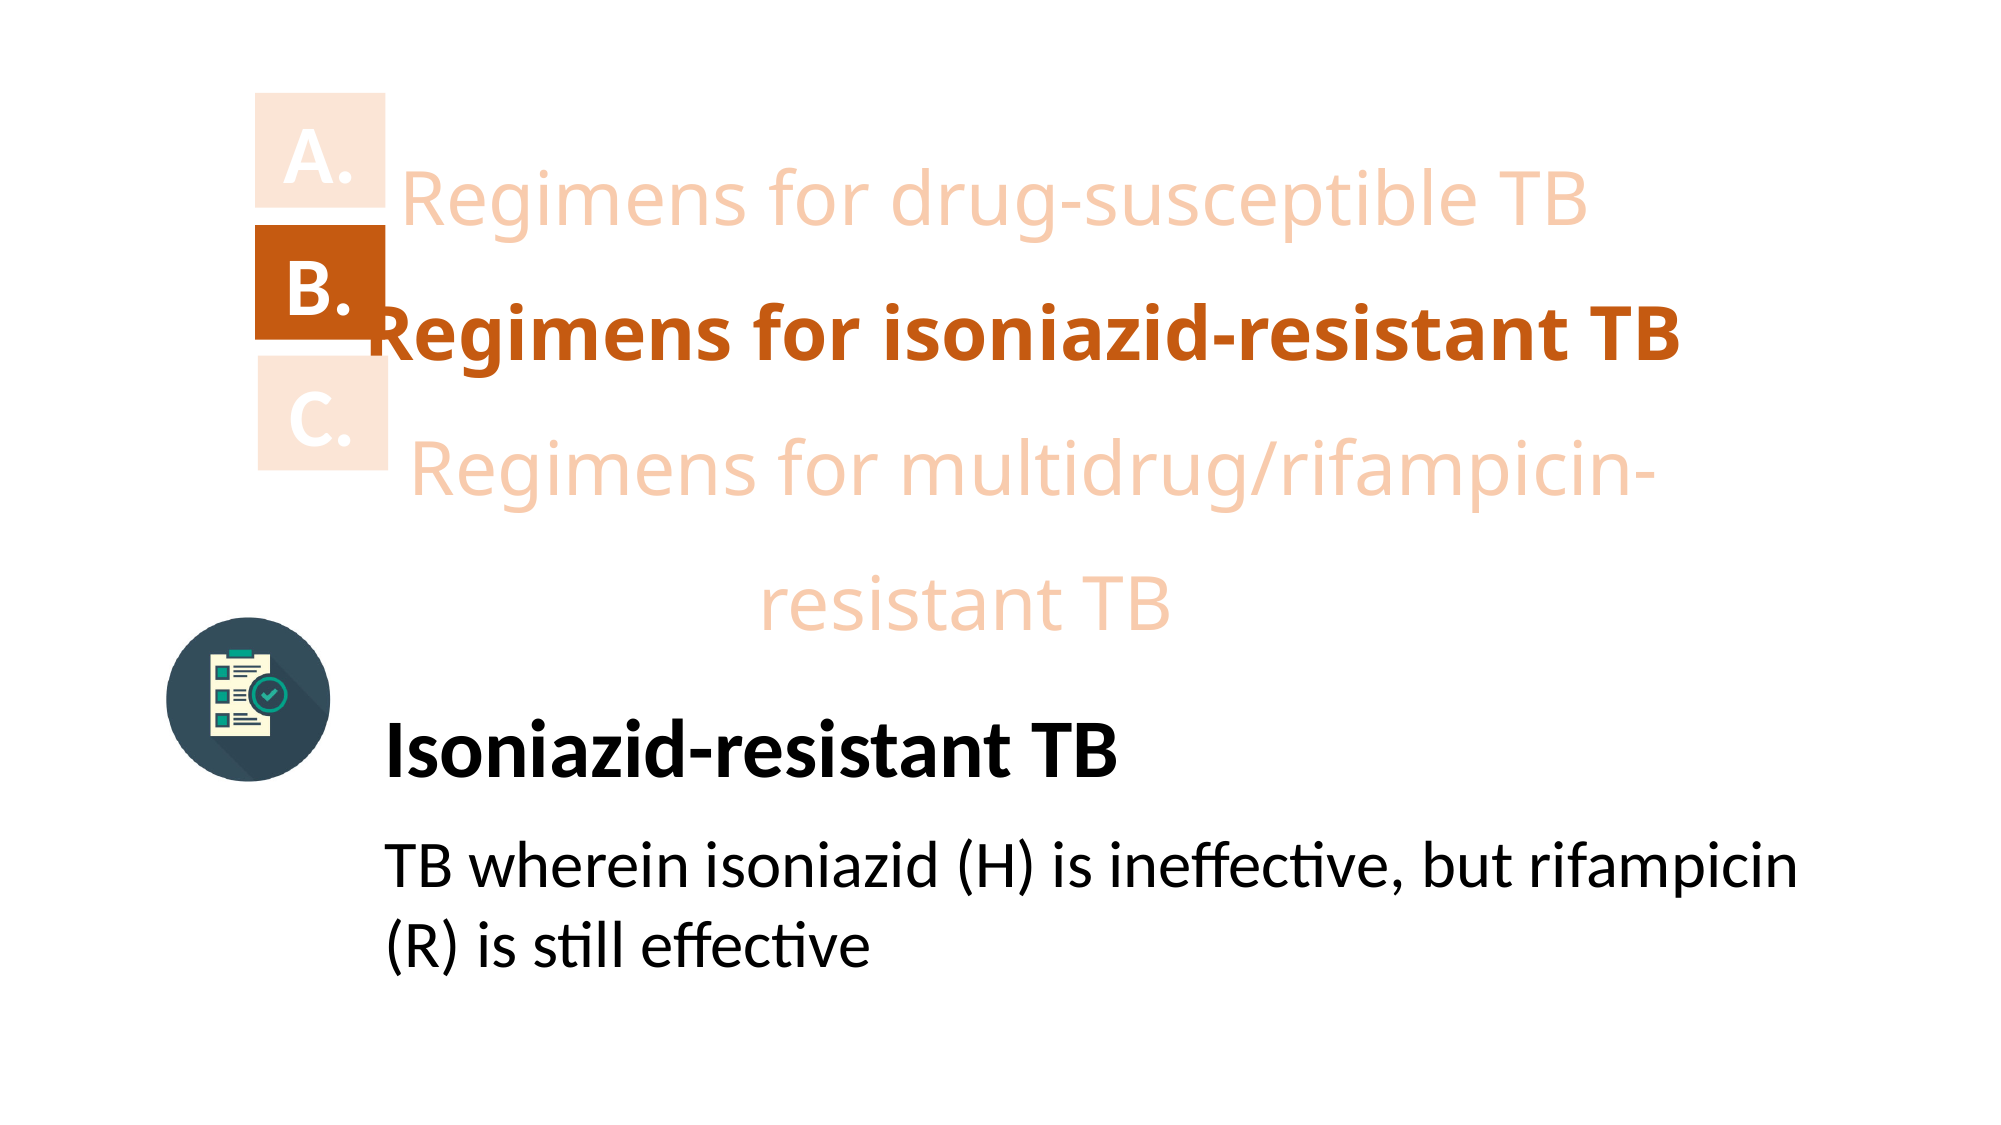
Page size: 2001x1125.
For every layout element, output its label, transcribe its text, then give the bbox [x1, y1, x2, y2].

text_box C. [257, 355, 389, 471]
picture [164, 615, 332, 783]
title Regimens for drug-susceptible TB Regimens for isoniazid-resistant TB Regimens for multidrug/rifampicin- resistant TB [164, 351, 1768, 743]
text_box Isoniazid-resistant TB [163, 687, 1719, 802]
text_box TB wherein isoniazid (H) is ineffective, but rifampicin (R) is still effective [162, 813, 1907, 988]
text_box A. [255, 92, 386, 208]
text_box B. [255, 225, 386, 340]
